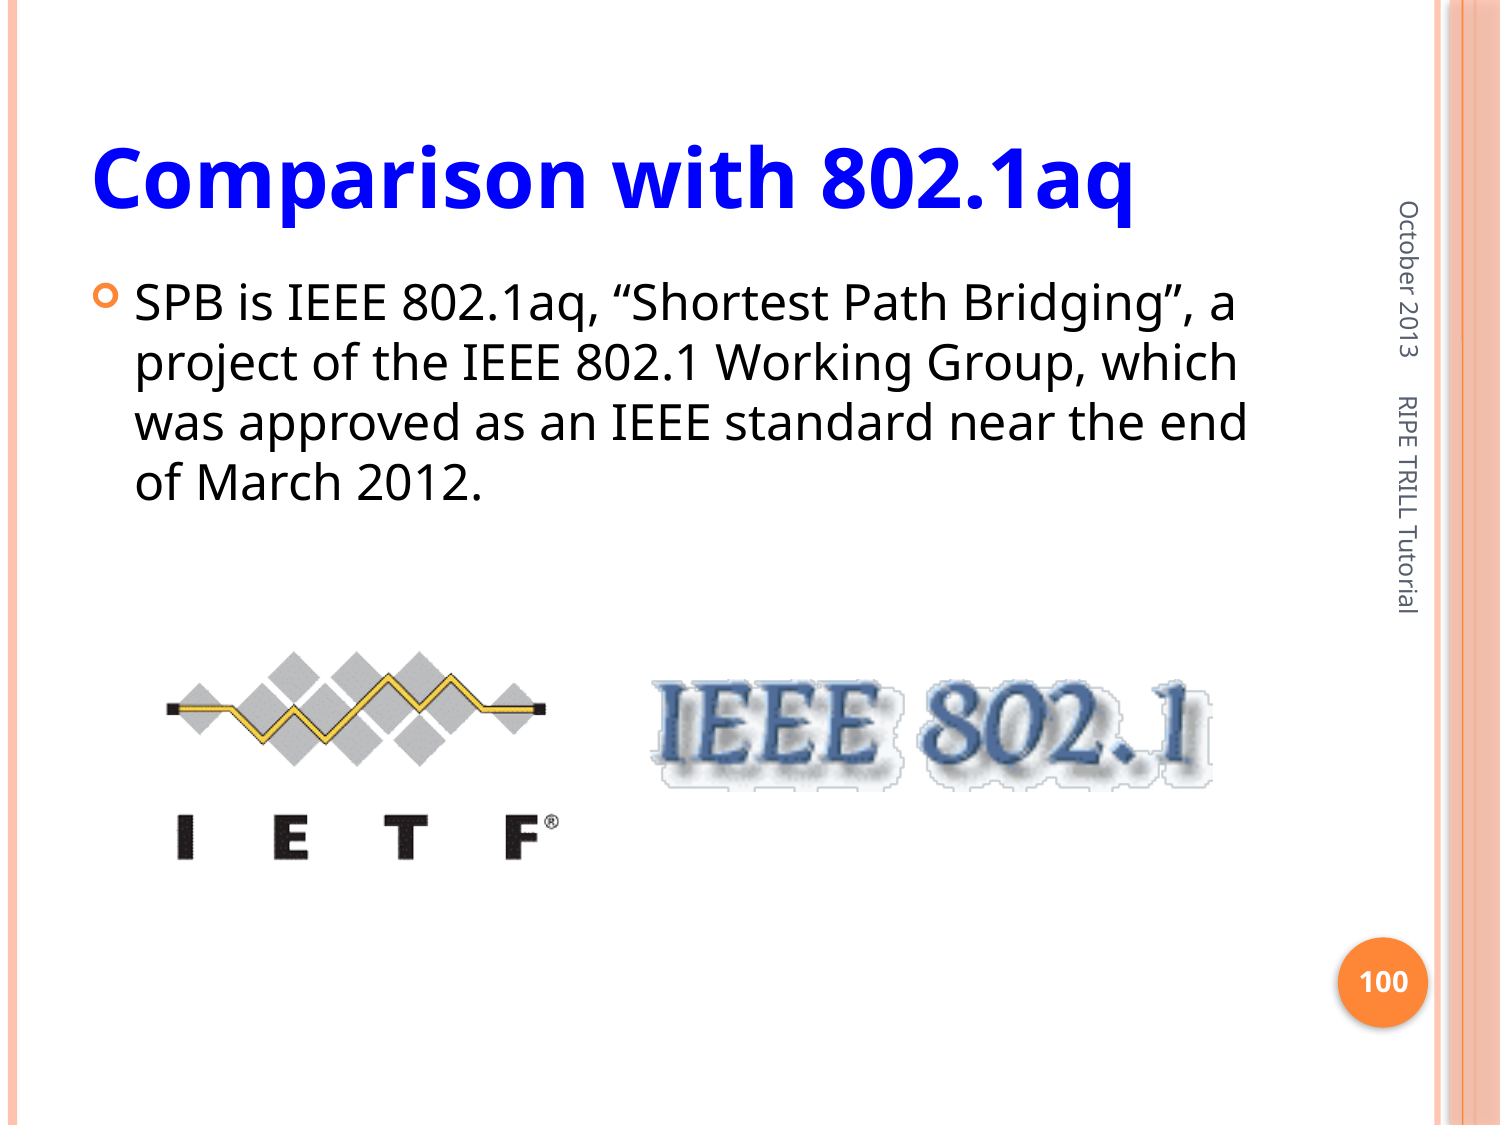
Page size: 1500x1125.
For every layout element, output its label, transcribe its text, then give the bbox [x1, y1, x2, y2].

slide_number 100 [1333, 940, 1434, 1026]
list SPB is IEEE 802.1aq, “Shortest Path Bridging”, a project of the IEEE 802.1 Working Group, which was approved as an IEEE standard near the end of March 2012. [74, 262, 1301, 1027]
picture [136, 635, 588, 876]
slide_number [1378, 43, 1442, 374]
title Comparison with 802.1aq [75, 45, 1300, 233]
picture [649, 678, 1213, 793]
footer RIPE TRILL Tutorial [1379, 380, 1440, 906]
